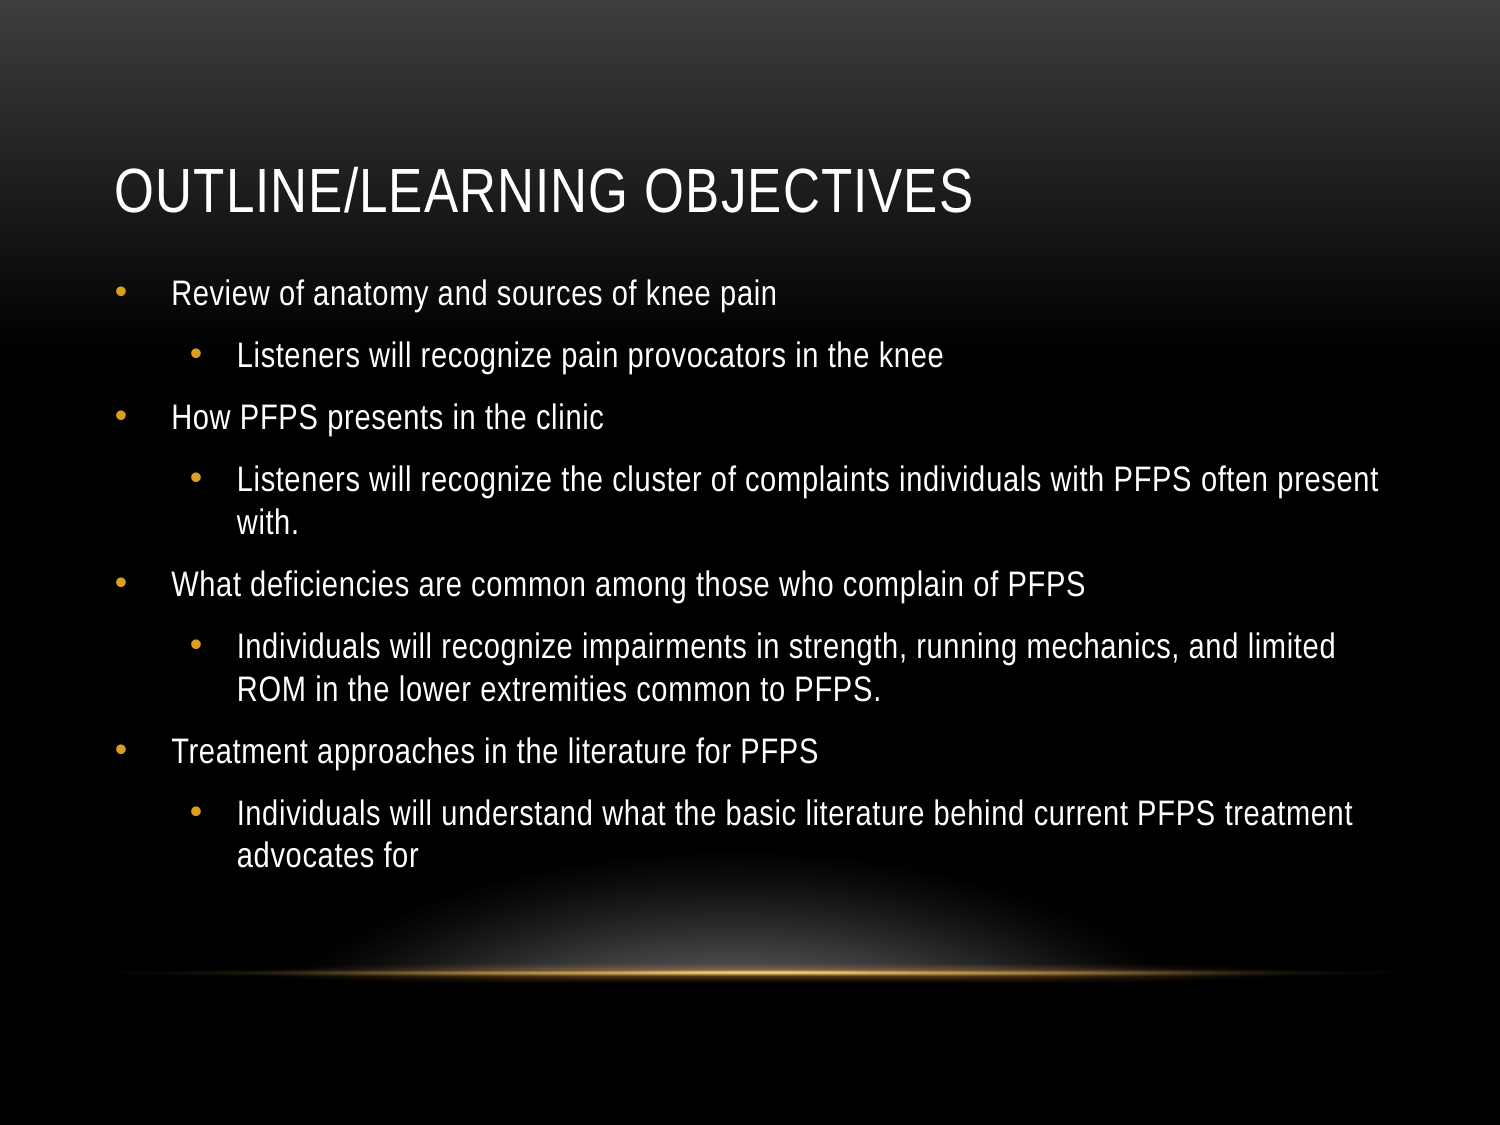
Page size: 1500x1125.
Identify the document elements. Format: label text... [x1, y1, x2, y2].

picture [0, 0, 1500, 1125]
title Outline/Learning Objectives [99, 45, 1400, 233]
list Review of anatomy and sources of knee pain Listeners will recognize pain provocators in the knee How PFPS presents in the clinic Listeners will recognize the cluster of complaints individuals with PFPS often present with. What deficiencies are common among those who complain of PFPS Individuals will recognize impairments in strength, running mechanics, and limited ROM in the lower extremities common to PFPS. Treatment approaches in the literature for PFPS Individuals will understand what the basic literature behind current PFPS treatment advocates for [99, 262, 1400, 938]
